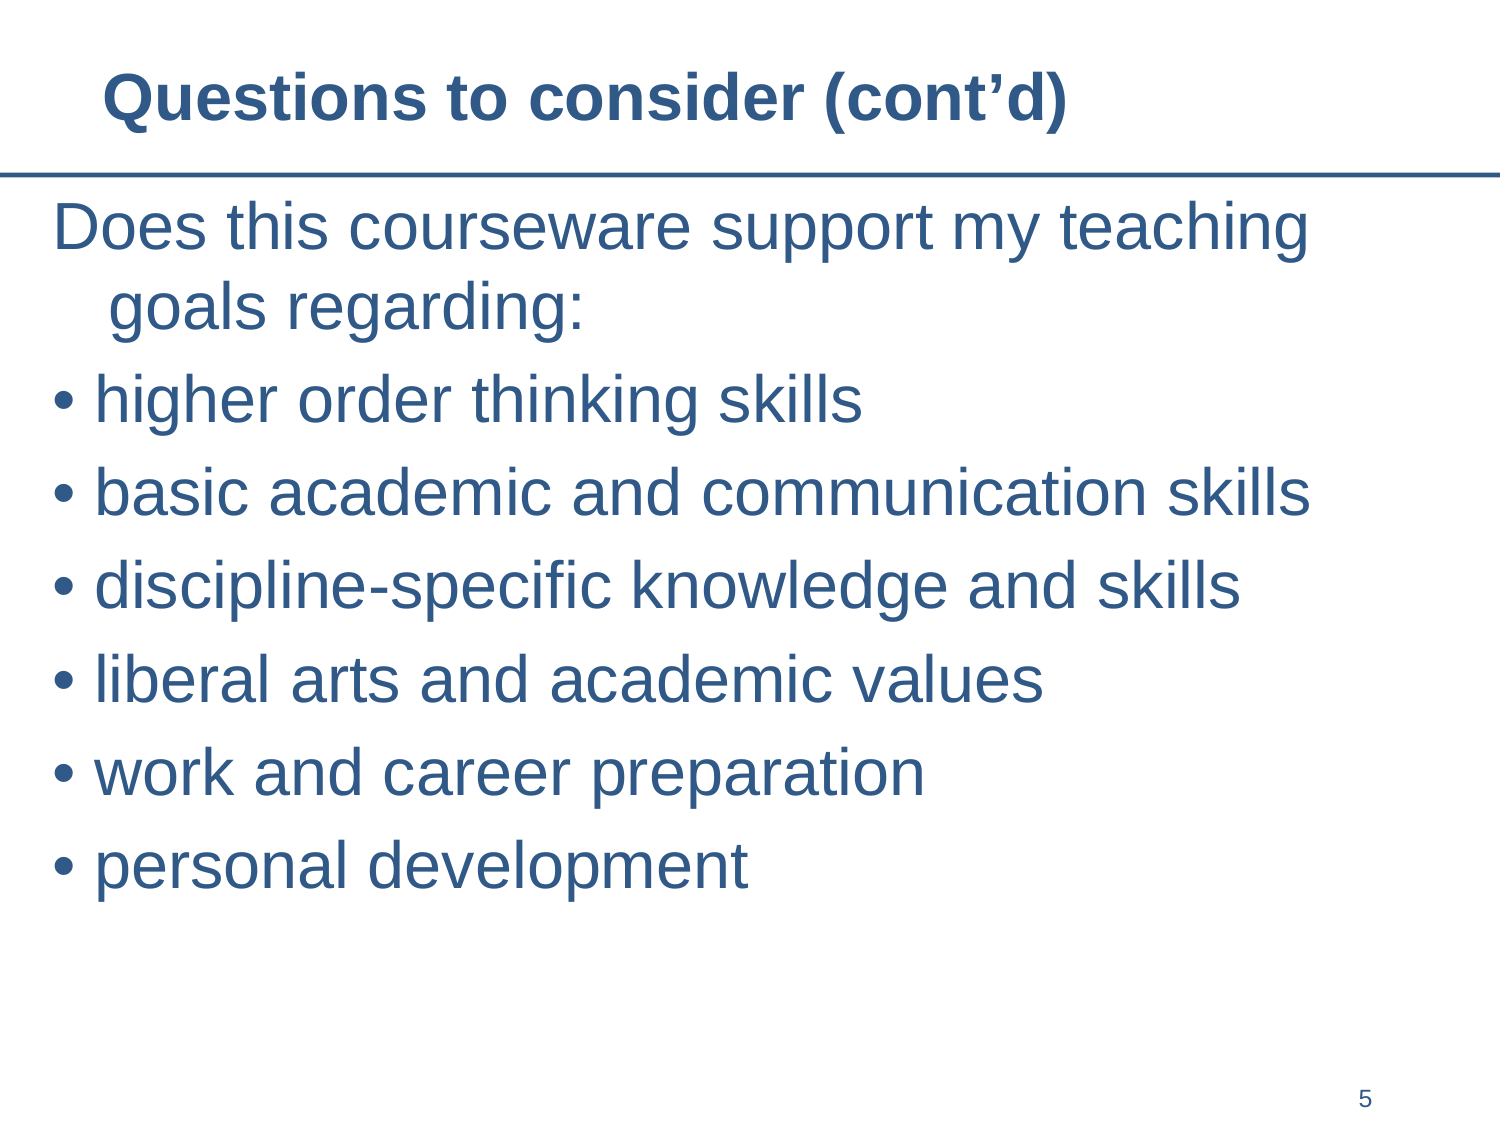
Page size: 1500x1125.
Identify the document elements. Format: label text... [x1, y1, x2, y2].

slide_number 5 [1025, 1088, 1388, 1113]
list Does this courseware support my teaching goals regarding: • higher order thinking skills • basic academic and communication skills • discipline-specific knowledge and skills • liberal arts and academic values • work and career preparation • personal development [37, 174, 1450, 1088]
title Questions to consider (cont’d) [87, 37, 1100, 150]
